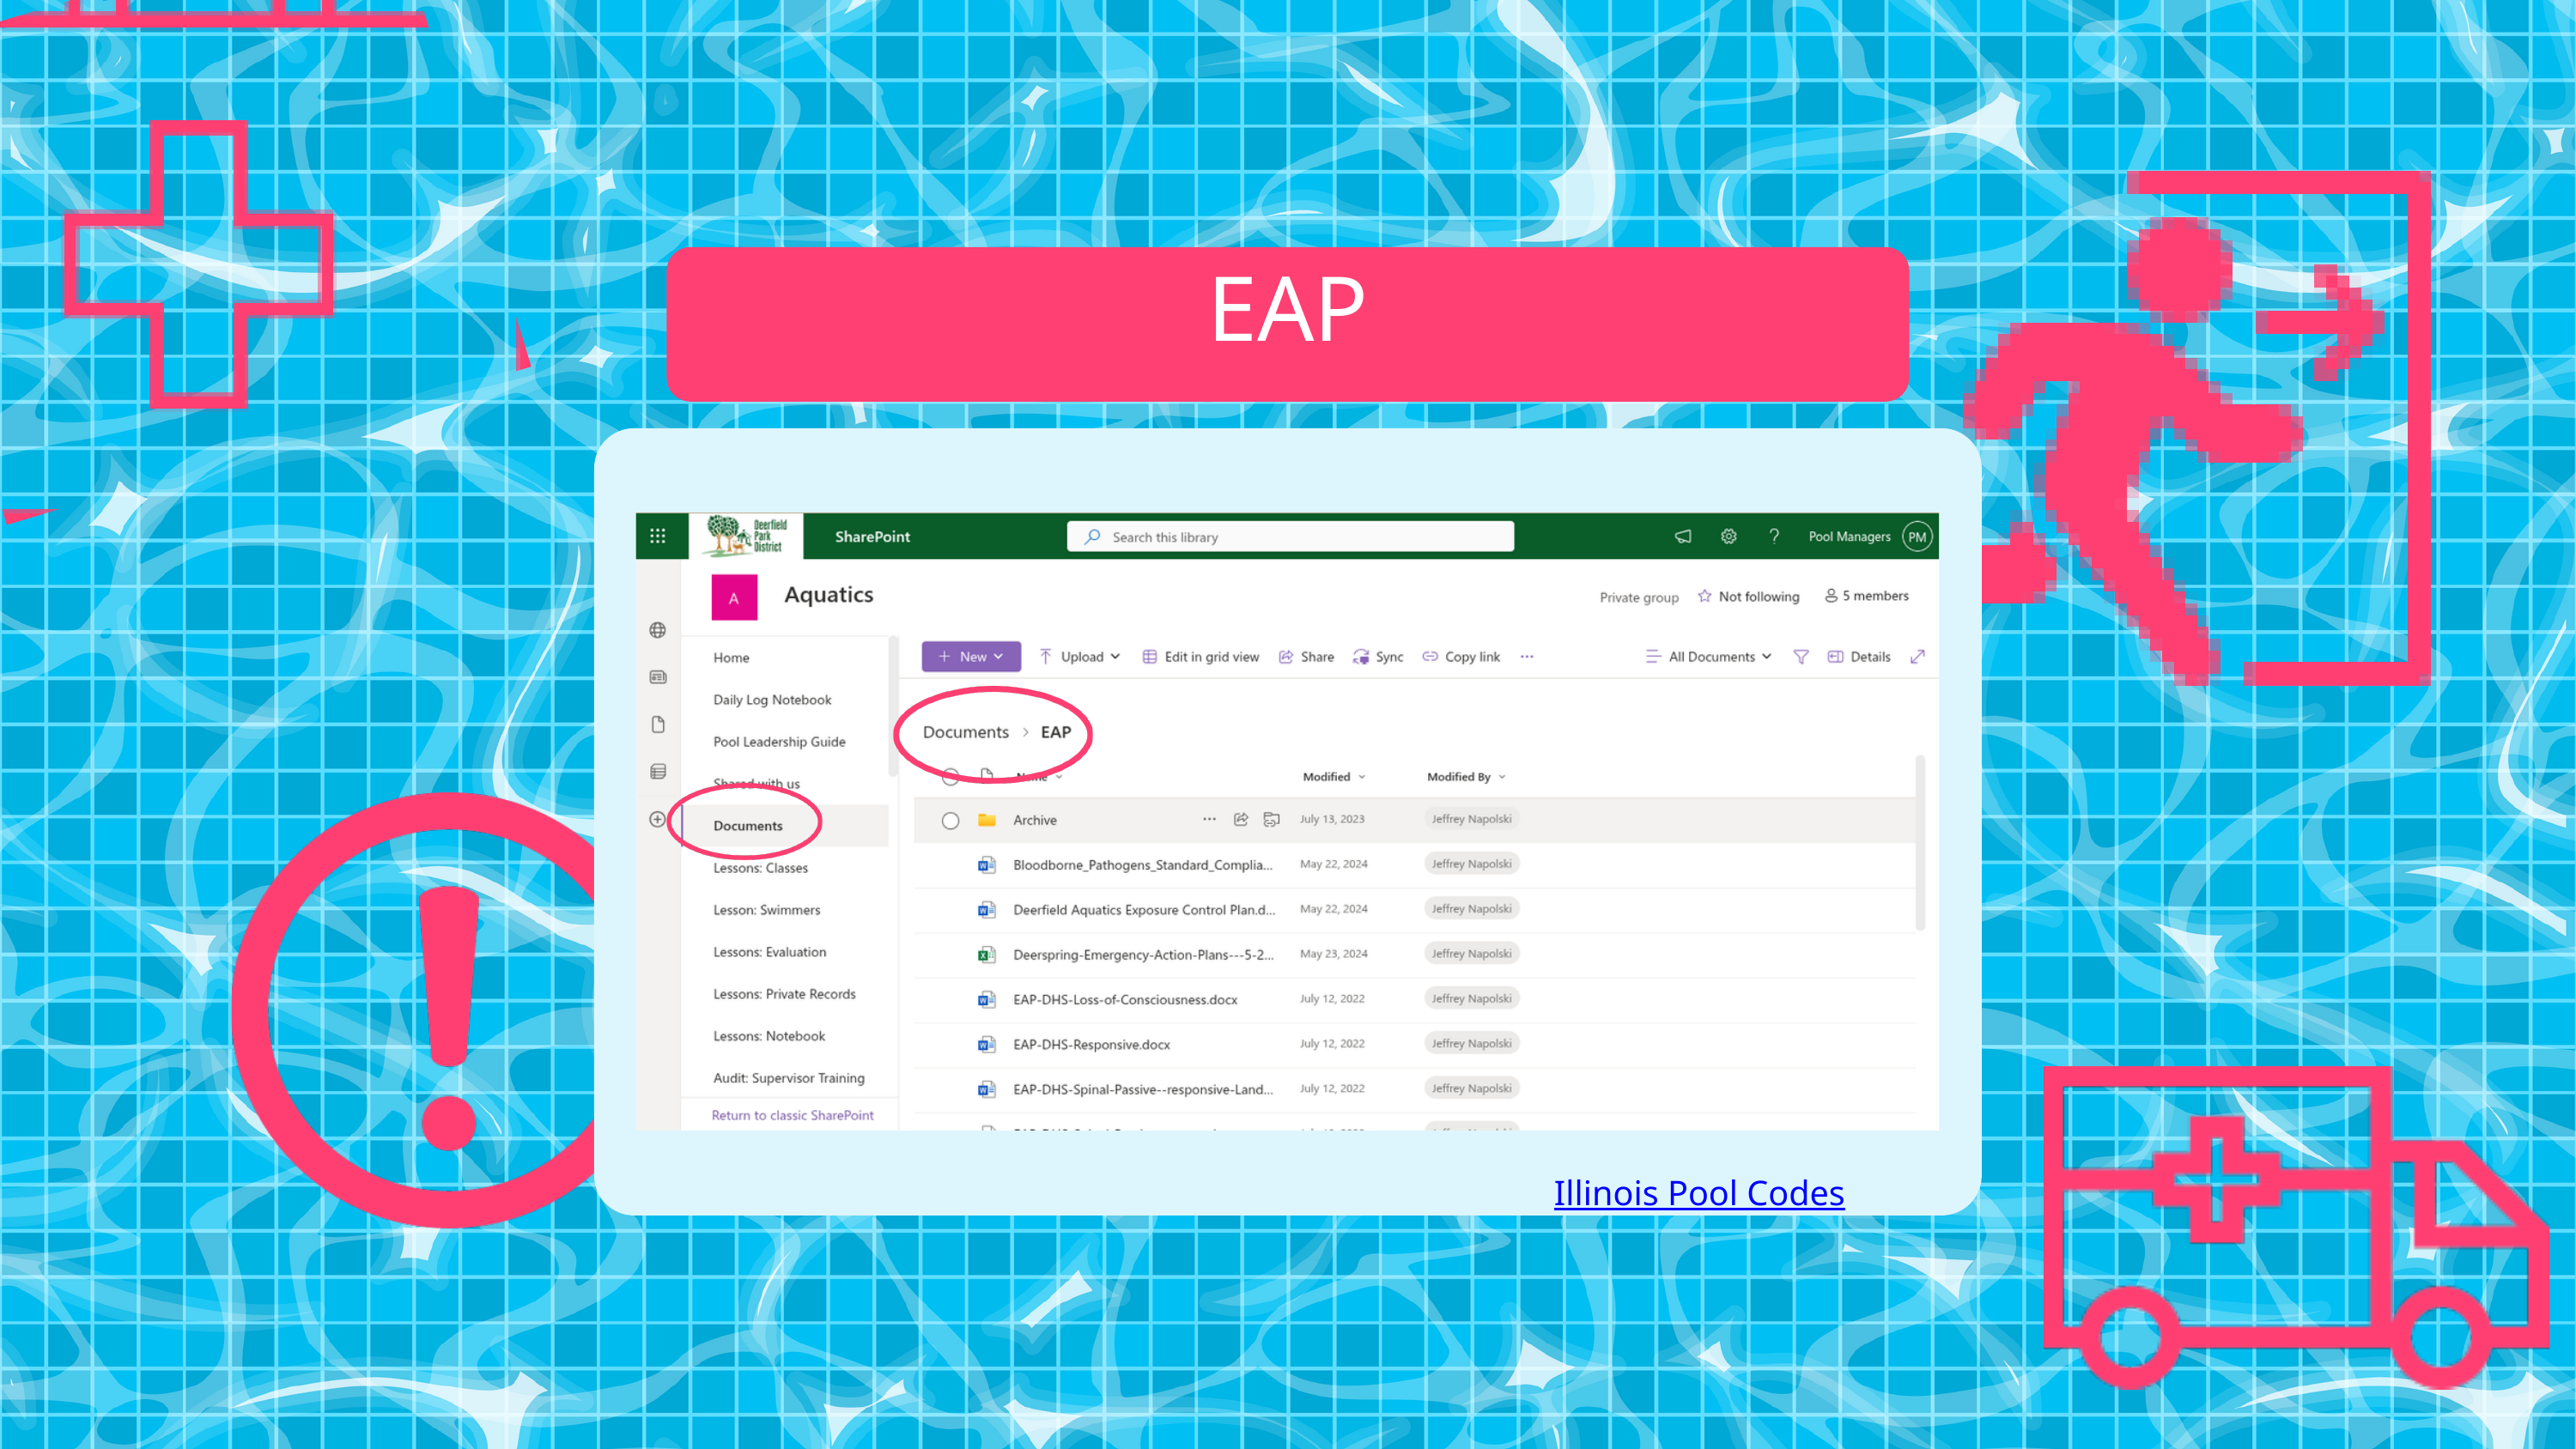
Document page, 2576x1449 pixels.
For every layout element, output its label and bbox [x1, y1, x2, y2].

text_box [0, 0, 532, 525]
text_box [1917, 171, 2432, 686]
text_box [0, 0, 2576, 1449]
text_box [666, 246, 1910, 403]
text_box [593, 427, 1983, 1216]
text_box [231, 792, 447, 1008]
text_box [231, 1013, 667, 1228]
text_box [452, 792, 589, 843]
text_box [2043, 1066, 2550, 1390]
text_box [268, 829, 589, 1191]
